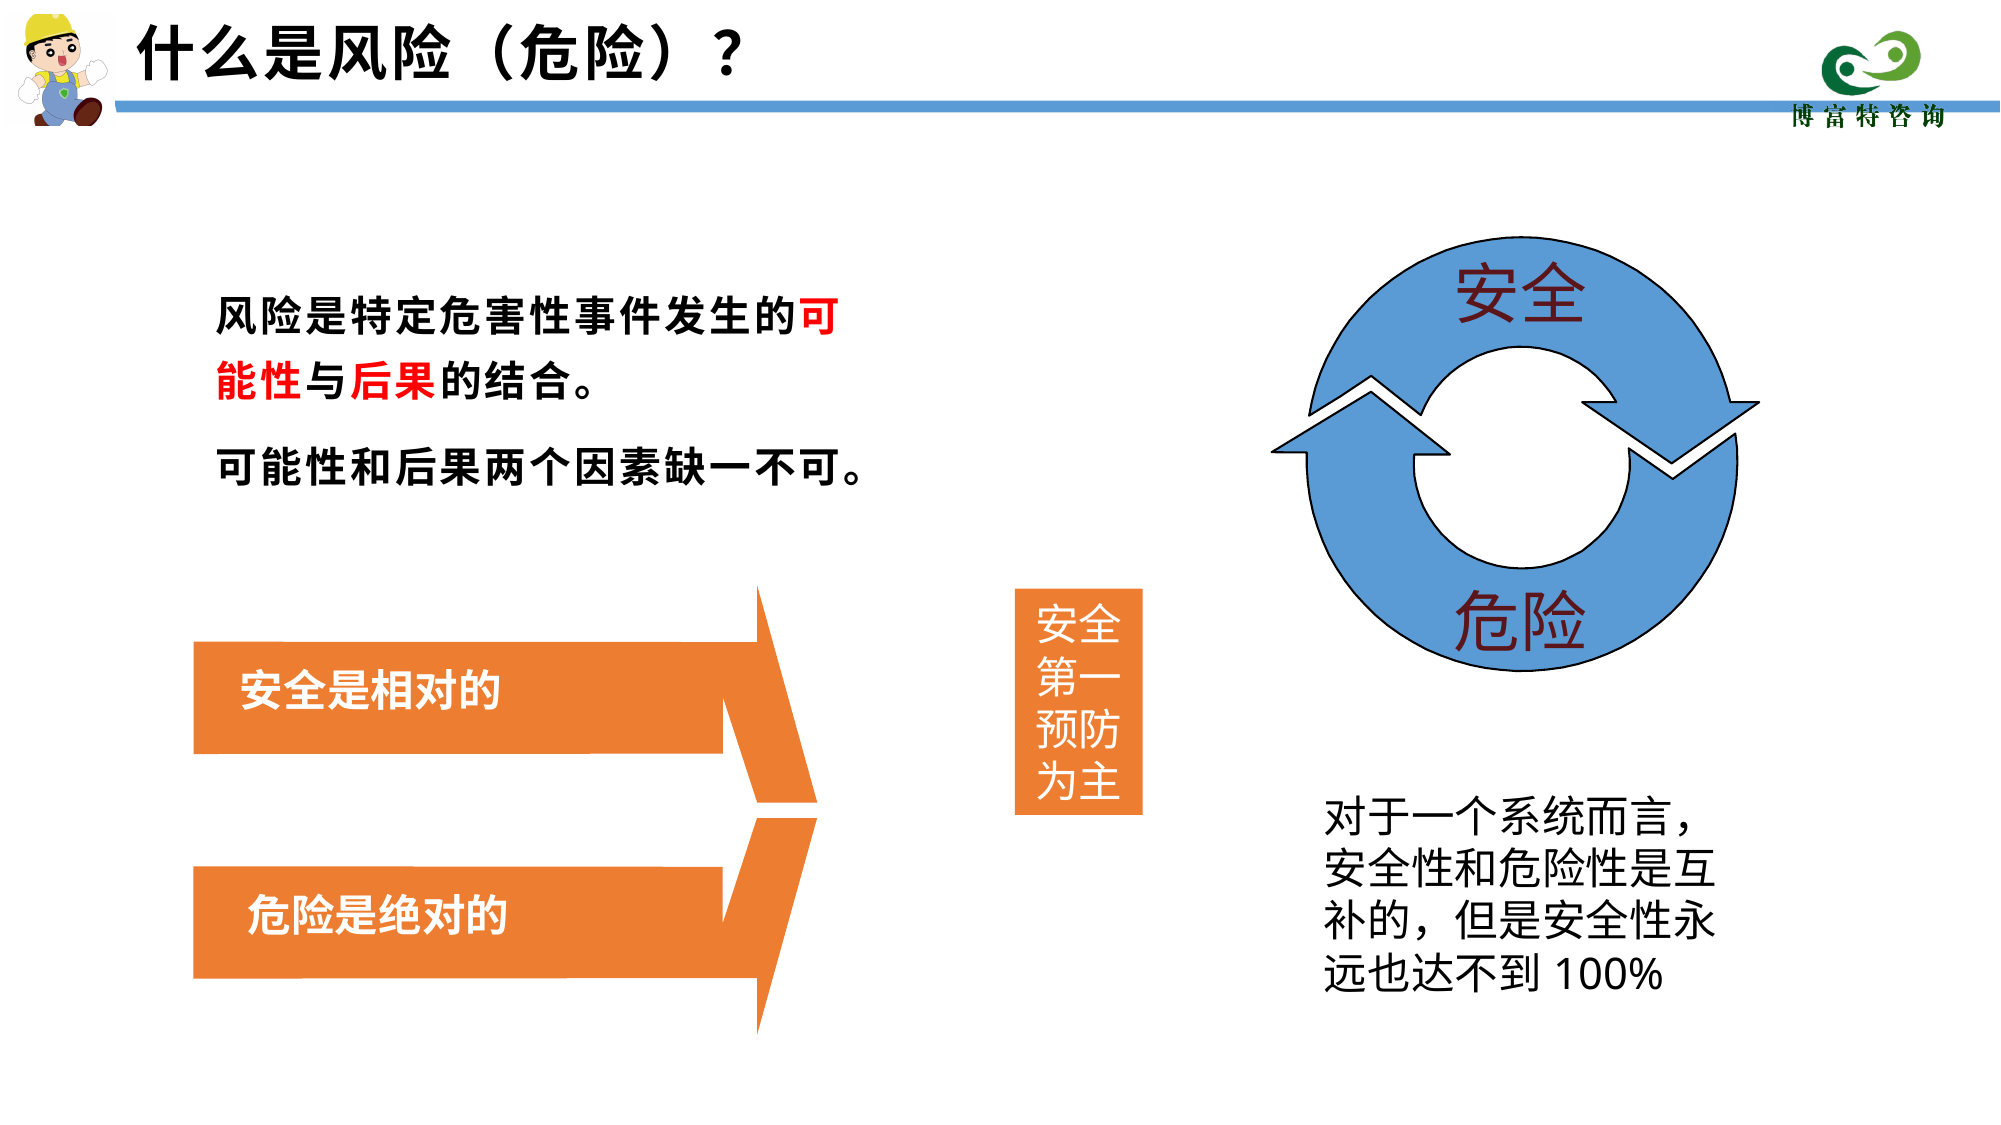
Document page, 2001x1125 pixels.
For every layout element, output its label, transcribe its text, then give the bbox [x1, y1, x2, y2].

picture [3, 14, 115, 126]
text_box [1271, 237, 1760, 672]
text_box 安全第一预防为主 [1014, 588, 1143, 815]
title 什么是风险（危险）？ [125, 8, 1062, 94]
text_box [193, 585, 818, 1036]
text_box 对于一个系统而言，安全性和危险性是互补的，但是安全性永远也达不到100% [1309, 781, 1759, 1006]
picture [1772, 30, 1969, 131]
list 风险是特定危害性事件发生的可能性与后果的结合。 可能性和后果两个因素缺一不可。 [205, 269, 869, 518]
